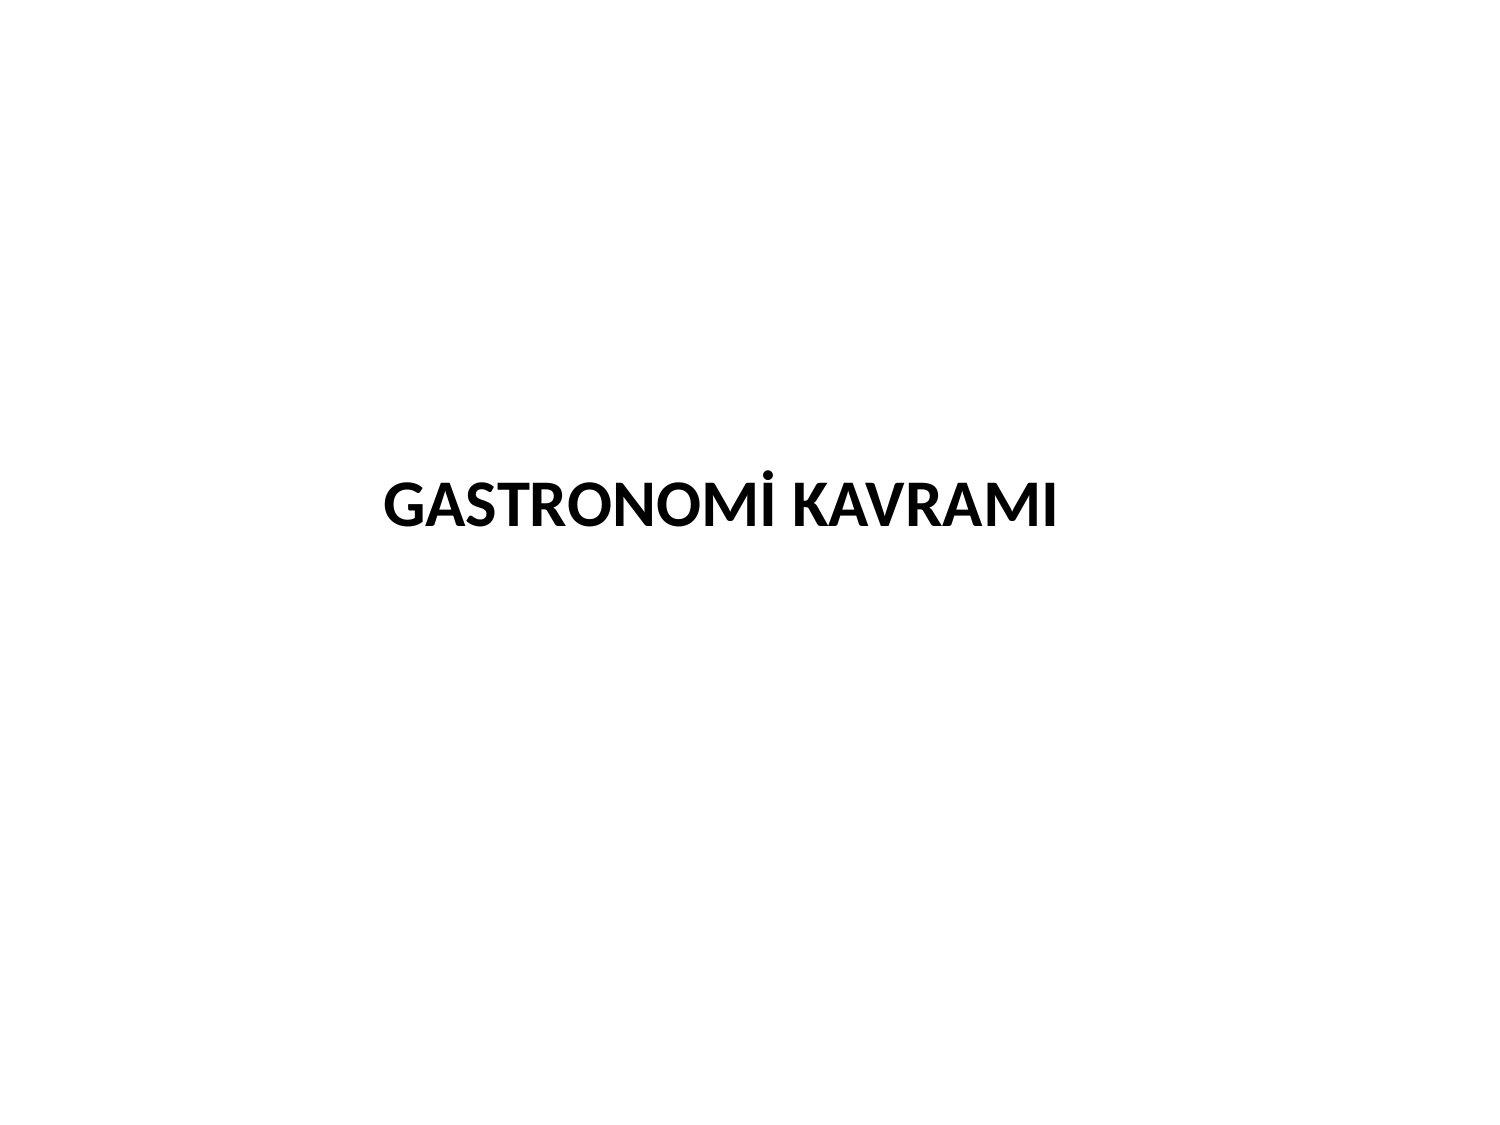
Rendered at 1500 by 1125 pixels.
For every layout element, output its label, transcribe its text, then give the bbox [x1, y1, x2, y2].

list GASTRONOMİ KAVRAMI [53, 172, 1404, 916]
